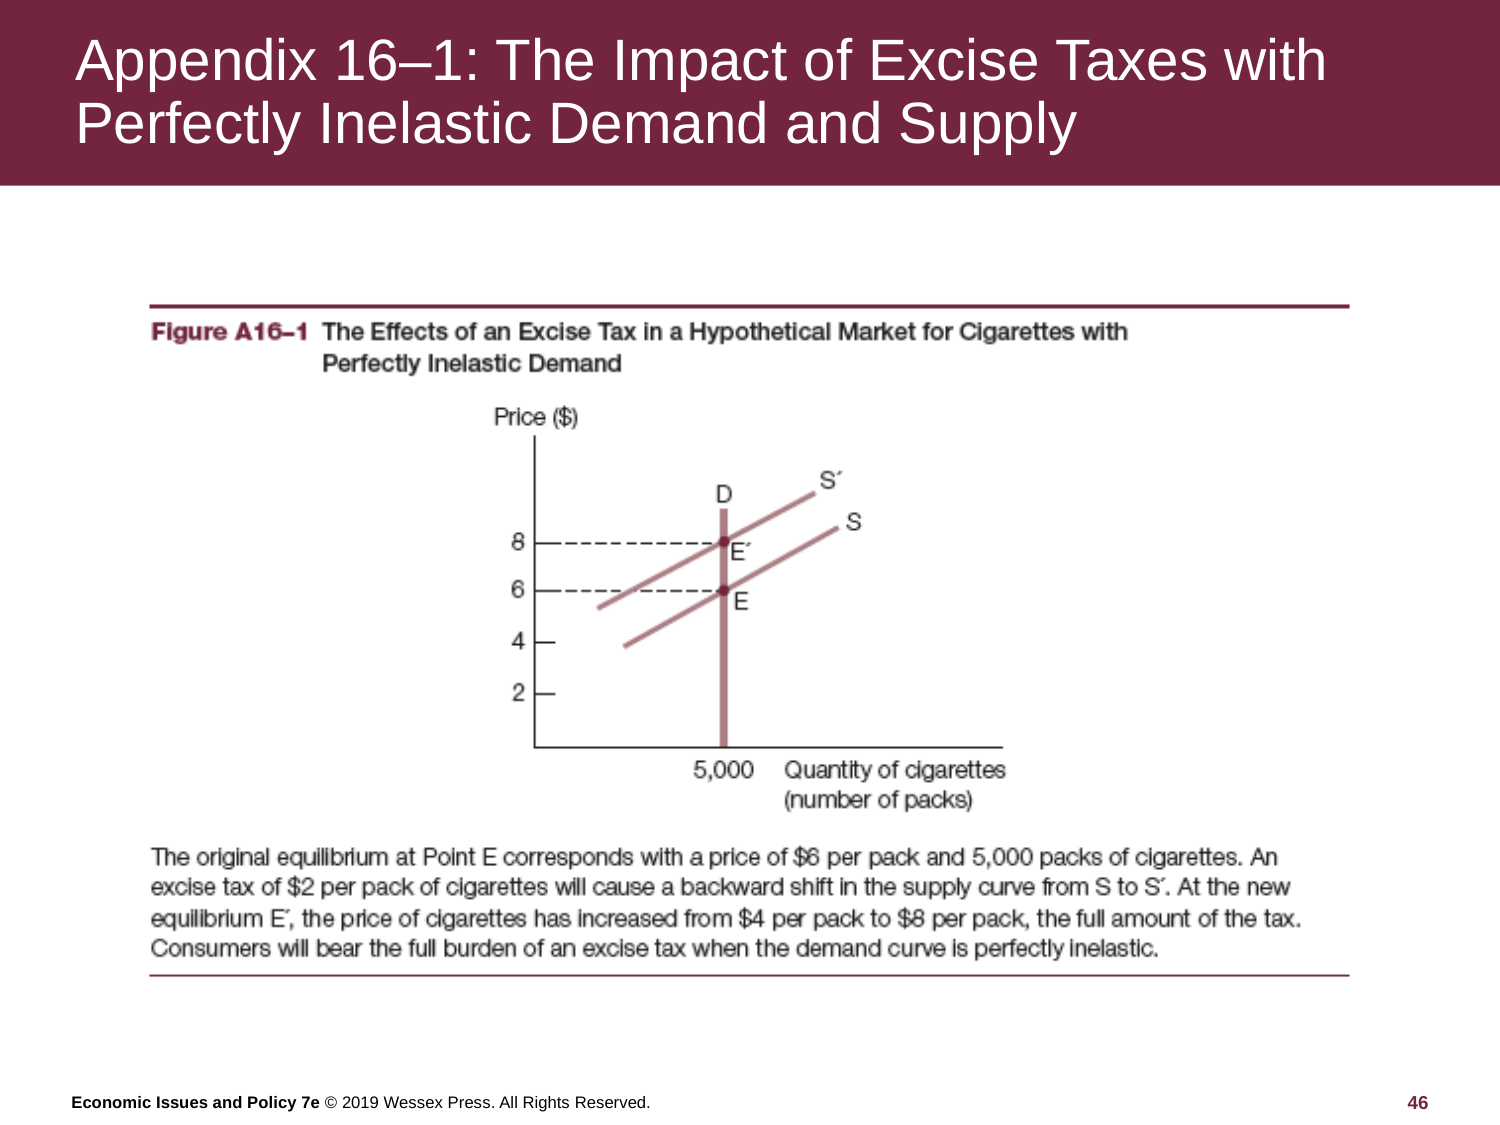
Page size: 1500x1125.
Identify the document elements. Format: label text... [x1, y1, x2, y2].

title Appendix 16–1: The Impact of Excise Taxes with Perfectly Inelastic Demand and Supply [0, 0, 1500, 186]
picture [144, 299, 1356, 985]
